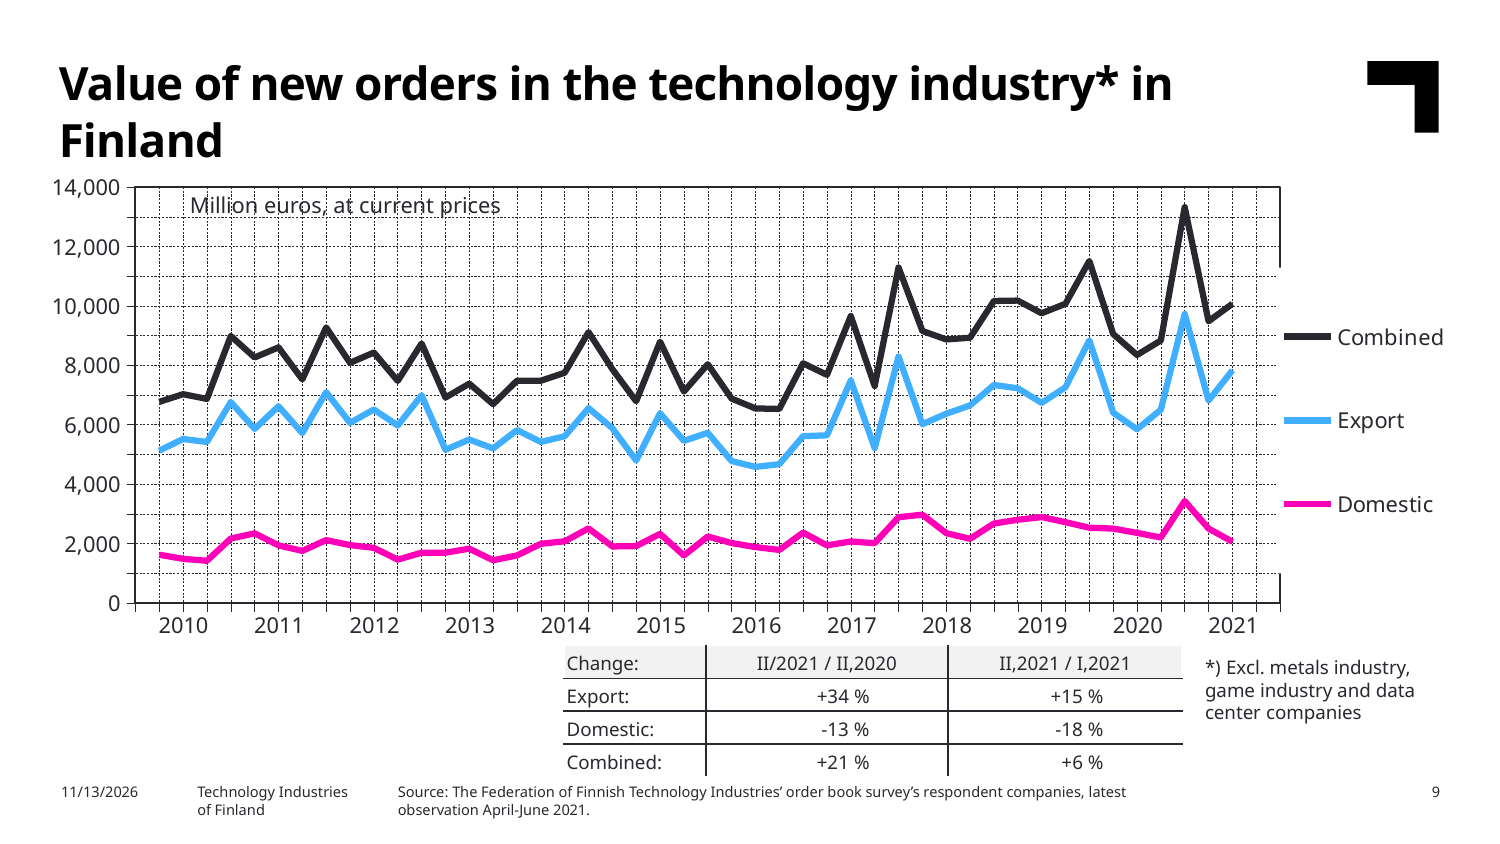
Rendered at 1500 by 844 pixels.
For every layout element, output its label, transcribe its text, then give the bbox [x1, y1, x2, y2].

chart [17, 166, 1456, 667]
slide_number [46, 775, 197, 803]
table_header II,2021 / I,2021 [949, 674, 1181, 678]
table_cell +21 % [707, 745, 947, 776]
list Value of new orders in the technology industry* in Finland [41, 46, 1356, 153]
table_header II/2021 / II,2020 [707, 674, 947, 678]
list Source: The Federation of Finnish Technology Industries’ order book survey’s respondent companies, latest observation April-June 2021. [382, 775, 1175, 824]
table_cell +34 % [707, 679, 947, 710]
table_cell +15 % [949, 679, 1181, 710]
slide_number 9 [1313, 775, 1456, 803]
footer Technology Industries of Finland [197, 775, 453, 803]
table_cell -18 % [949, 712, 1181, 743]
text_box *) Excl. metals industry, game industry and data center companies [1190, 674, 1440, 754]
table_cell Combined: [565, 745, 705, 776]
table_cell +6 % [949, 745, 1181, 776]
table_cell Domestic: [565, 712, 705, 743]
table_cell Export: [565, 679, 705, 710]
table_header Change: [565, 674, 705, 678]
table_cell -13 % [707, 712, 947, 743]
